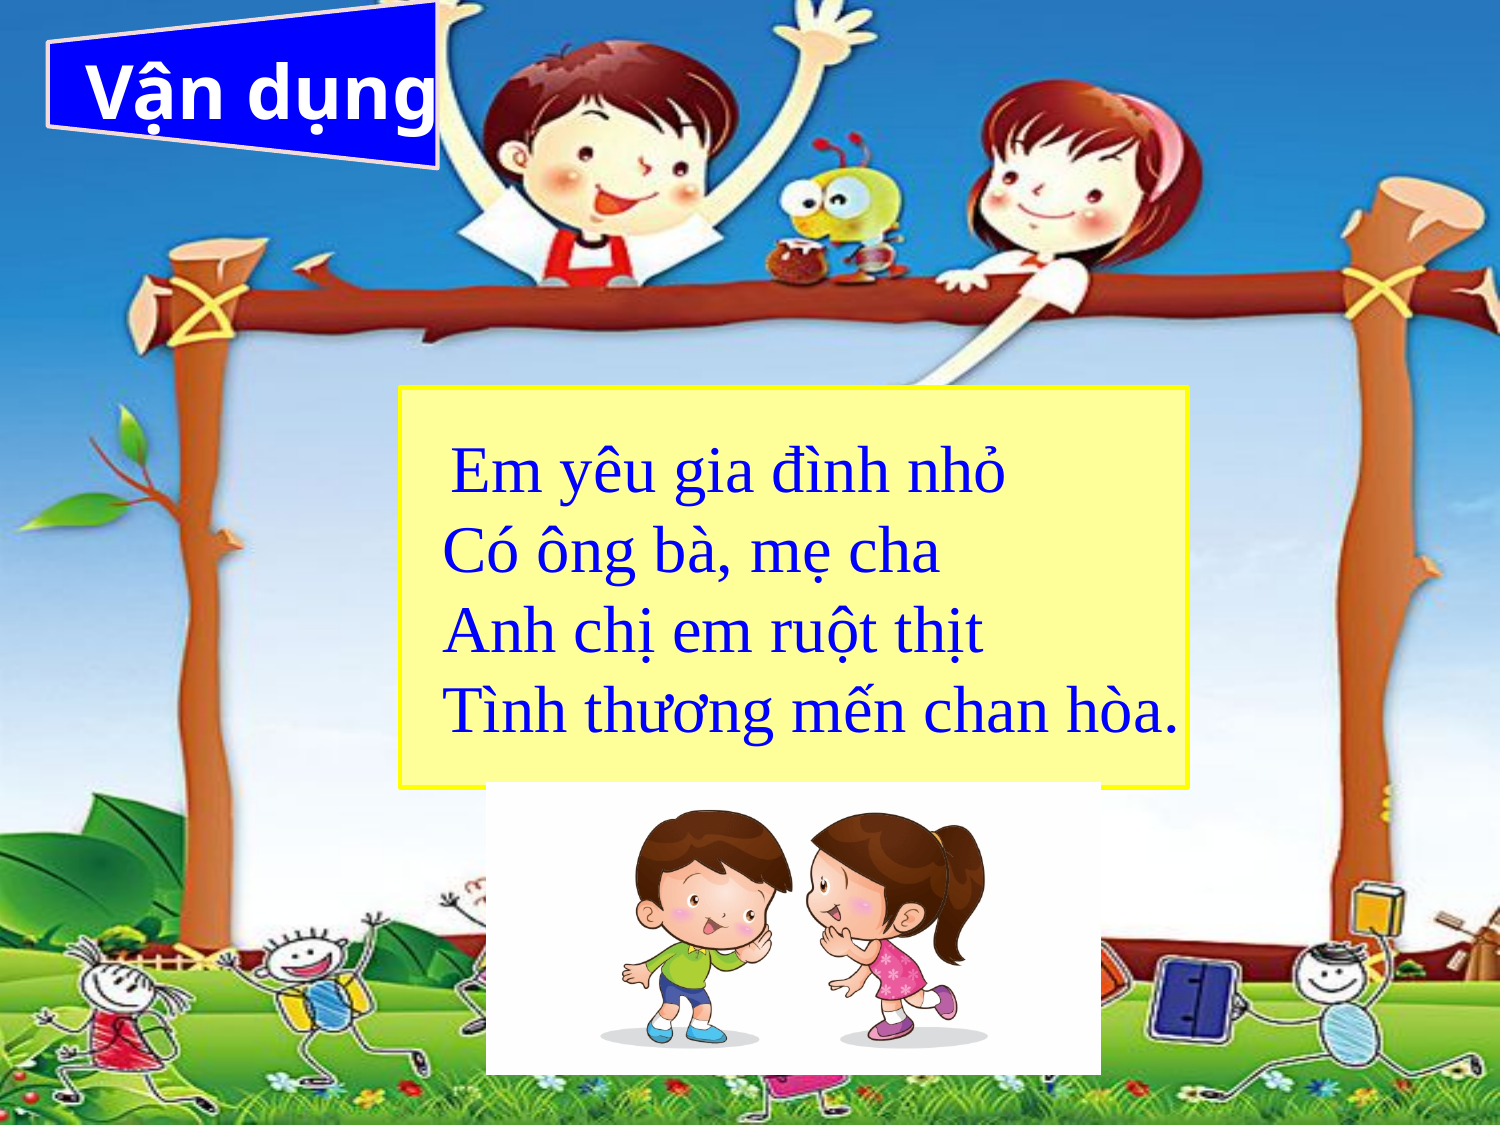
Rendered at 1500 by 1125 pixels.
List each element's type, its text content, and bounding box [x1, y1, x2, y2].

title Vận dụng [0, 0, 738, 188]
picture [0, 0, 1500, 1125]
text_box Em yêu gia đình nhỏ Có ông bà, mẹ cha Anh chị em ruột thịt Tình thương mến chan hòa. [427, 418, 1197, 753]
text_box [398, 385, 1190, 790]
